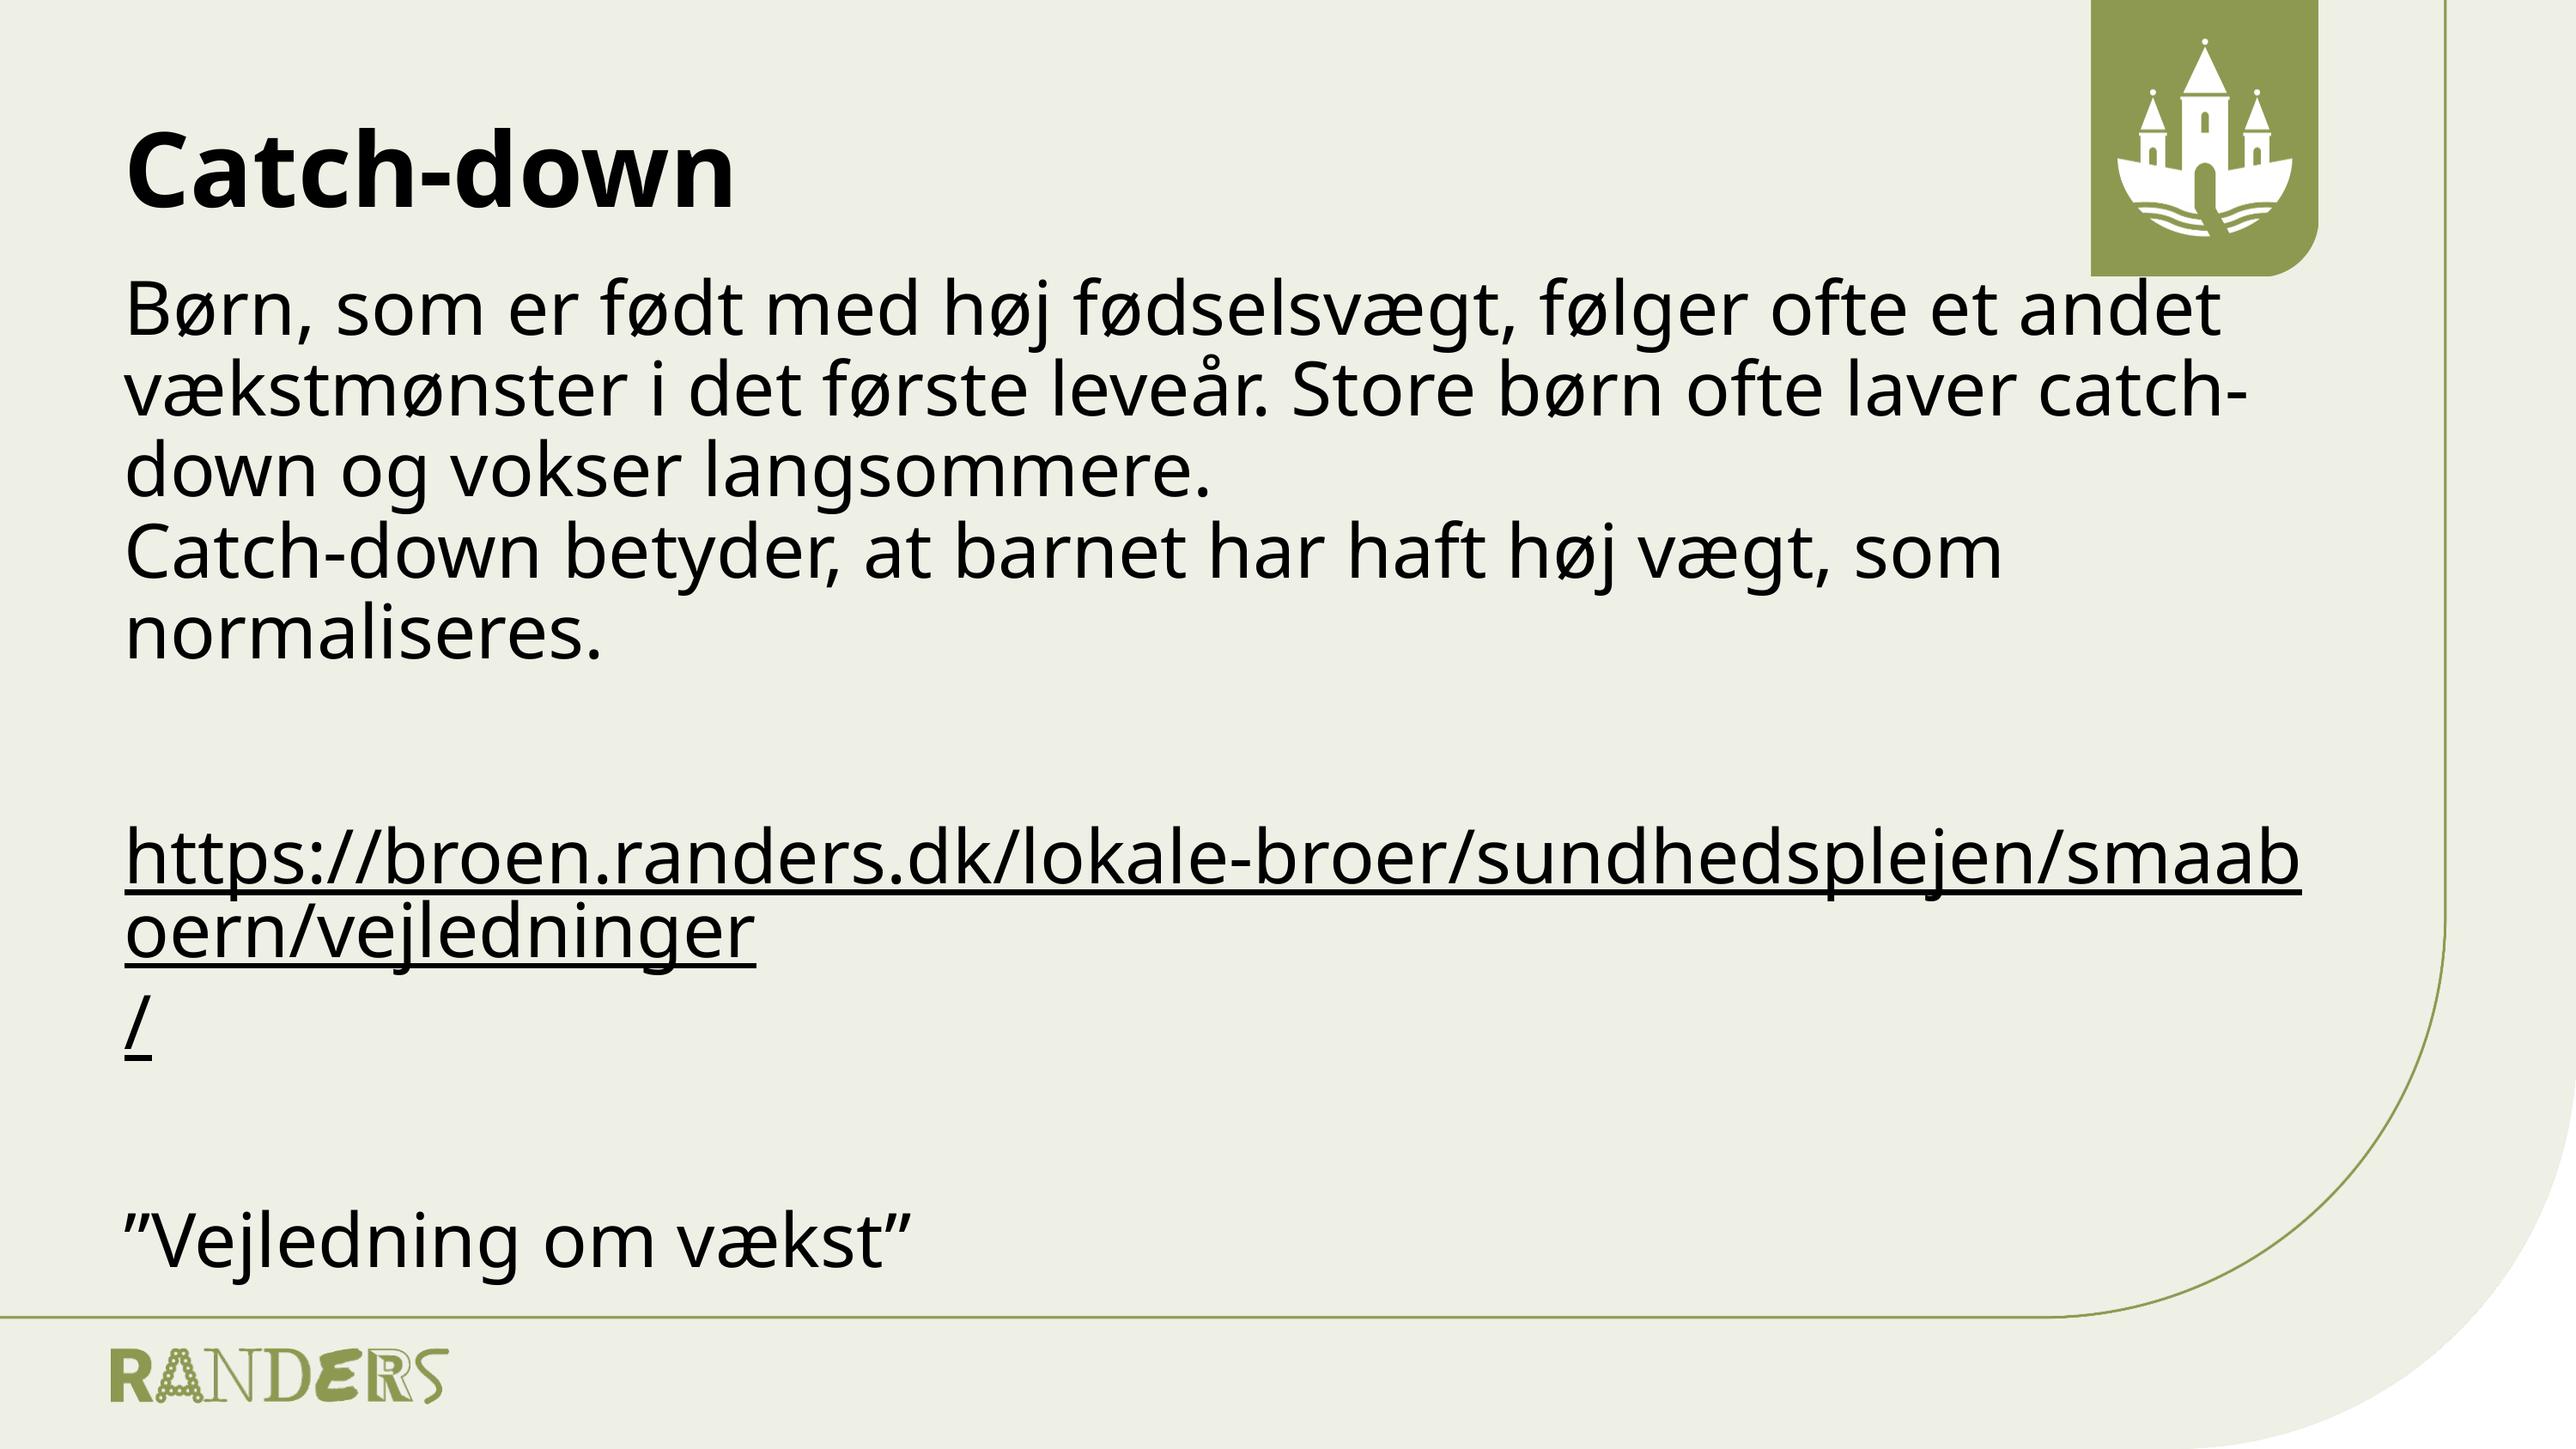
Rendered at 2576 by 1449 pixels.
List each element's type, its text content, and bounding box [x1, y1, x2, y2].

title Catch-down [111, 111, 2066, 237]
picture [0, 0, 2576, 1449]
list Børn, som er født med høj fødselsvægt, følger ofte et andet vækstmønster i det første leveår. Store børn ofte laver catch-down og vokser langsommere. Catch-down betyder, at barnet har haft høj vægt, som normaliseres. https://broen.randers.dk/lokale-broer/sundhedsplejen/smaaboern/vejledninger/ ”Vejledning om vækst” [111, 264, 2318, 1278]
